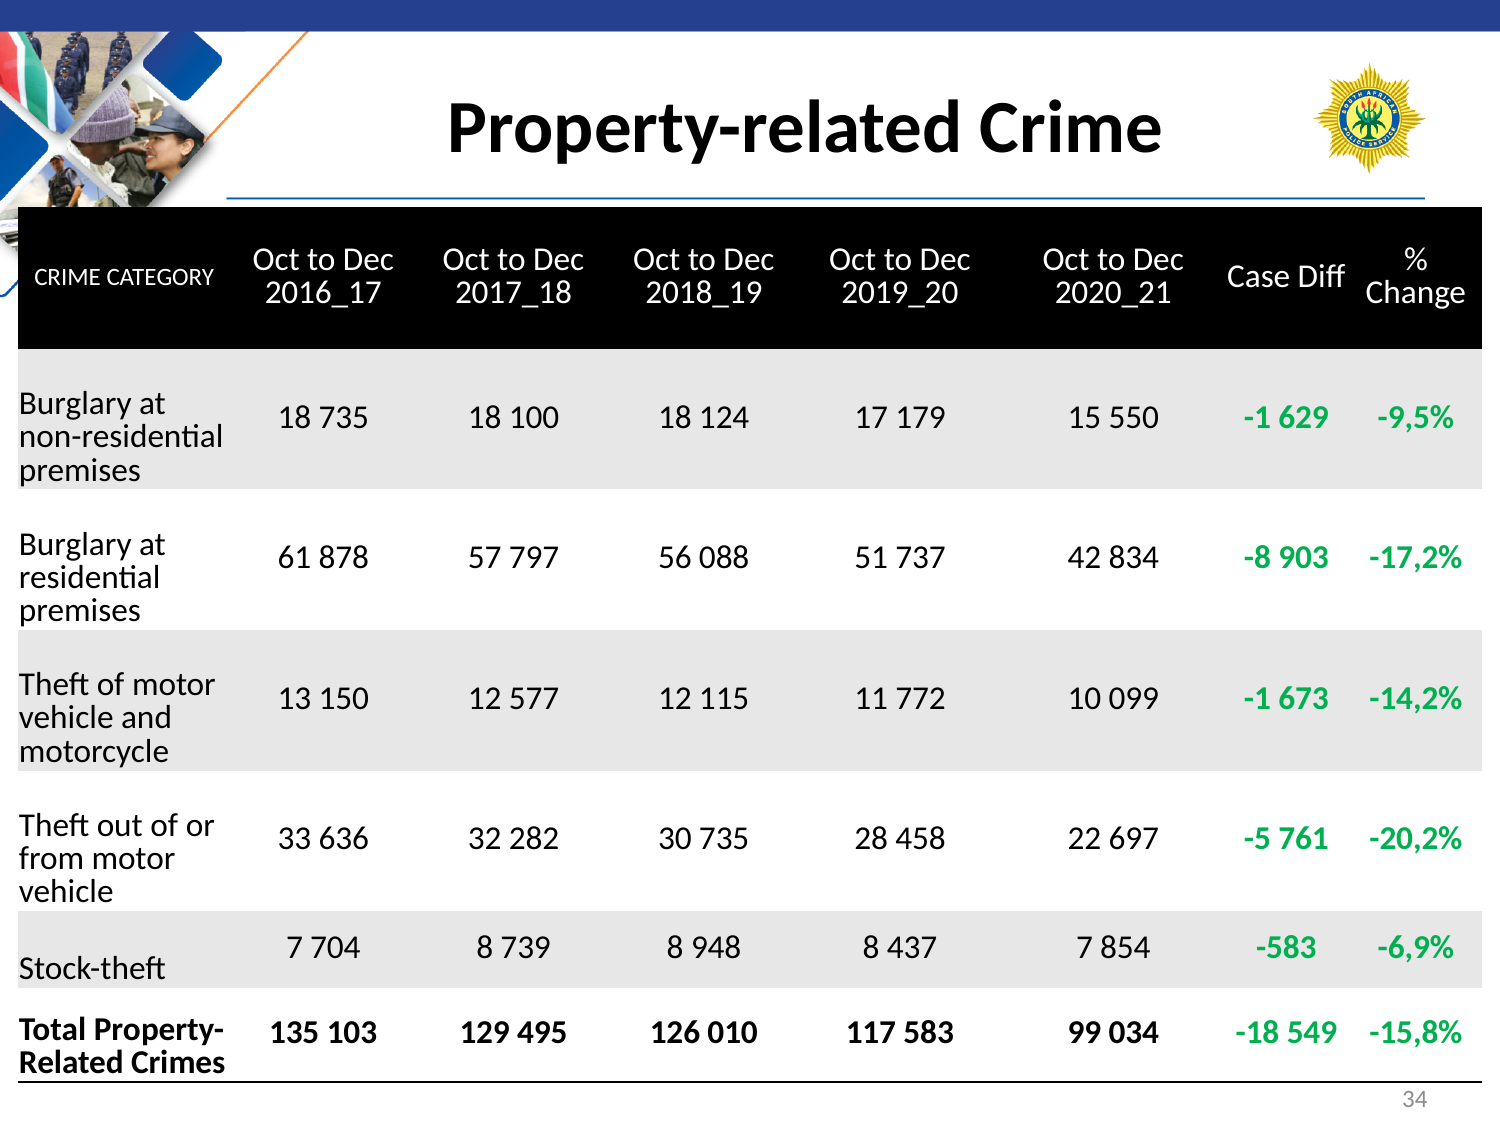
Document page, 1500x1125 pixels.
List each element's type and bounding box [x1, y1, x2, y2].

title [307, 45, 1305, 201]
table_cell [18, 349, 1482, 1081]
picture [0, 0, 1500, 1125]
slide_number [1092, 1067, 1443, 1125]
table_header [18, 209, 1482, 349]
